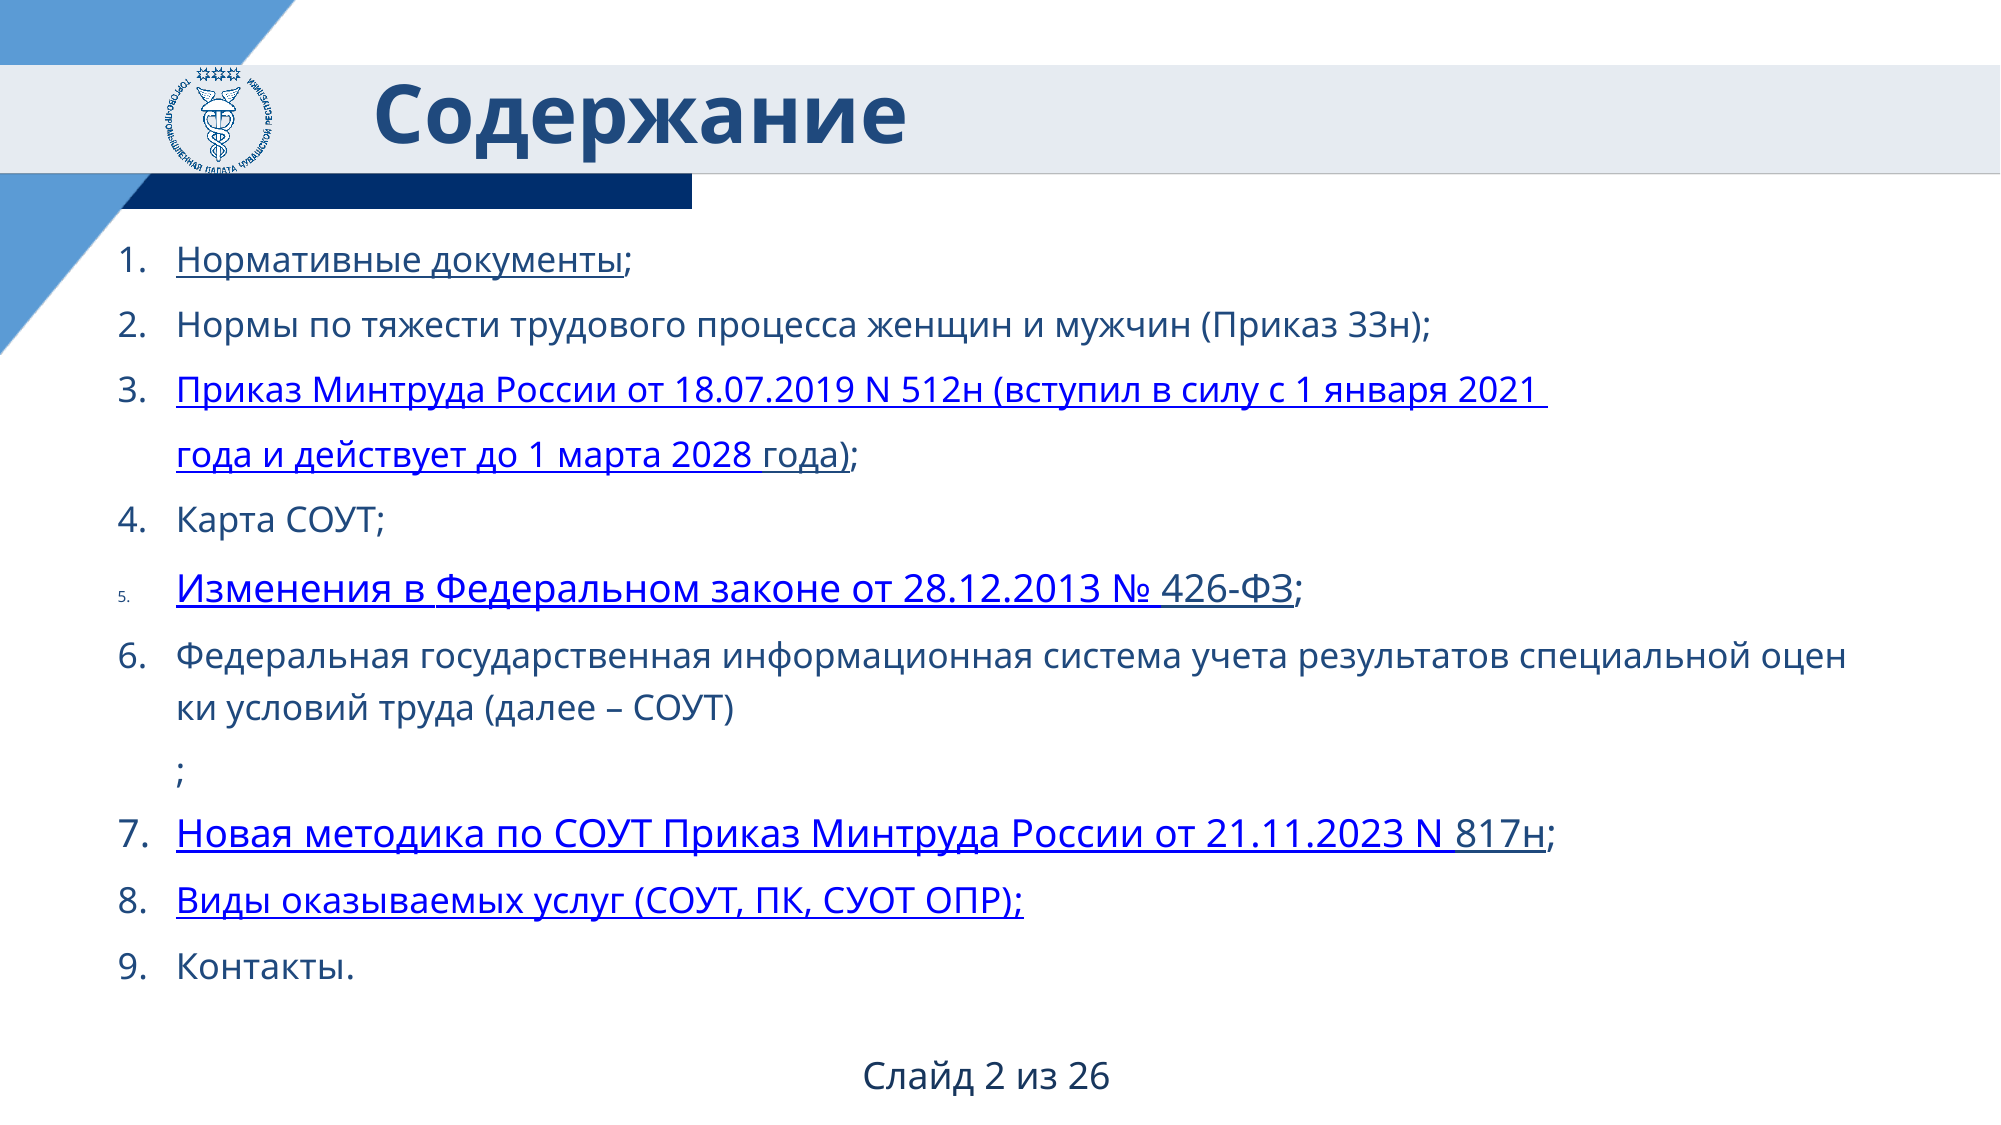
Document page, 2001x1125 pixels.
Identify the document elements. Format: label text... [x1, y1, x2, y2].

picture [0, 0, 2001, 355]
text_box Слайд 2 из 26 [765, 1044, 1208, 1111]
title Содержание [357, 66, 1933, 169]
list Нормативные документы; Нормы по тяжести трудового процесса женщин и мужчин (Приказ 33н); Приказ Минтруда России от 18.07.2019 N 512н (вступил в силу с 1 января 2021 года и действует до 1 марта 2028 года); Карта СОУТ; Изменения в Федеральном законе от 28.12.2013 № 426-ФЗ; Федеральная государственная информационная система учета результатов специальной оценки условий труда (далее – СОУТ); Новая методика по СОУТ Приказ Минтруда России от 21.11.2023 N 817н; Виды оказываемых услуг (СОУТ, ПК, СУОТ ОПР); Контакты. [102, 213, 1871, 963]
